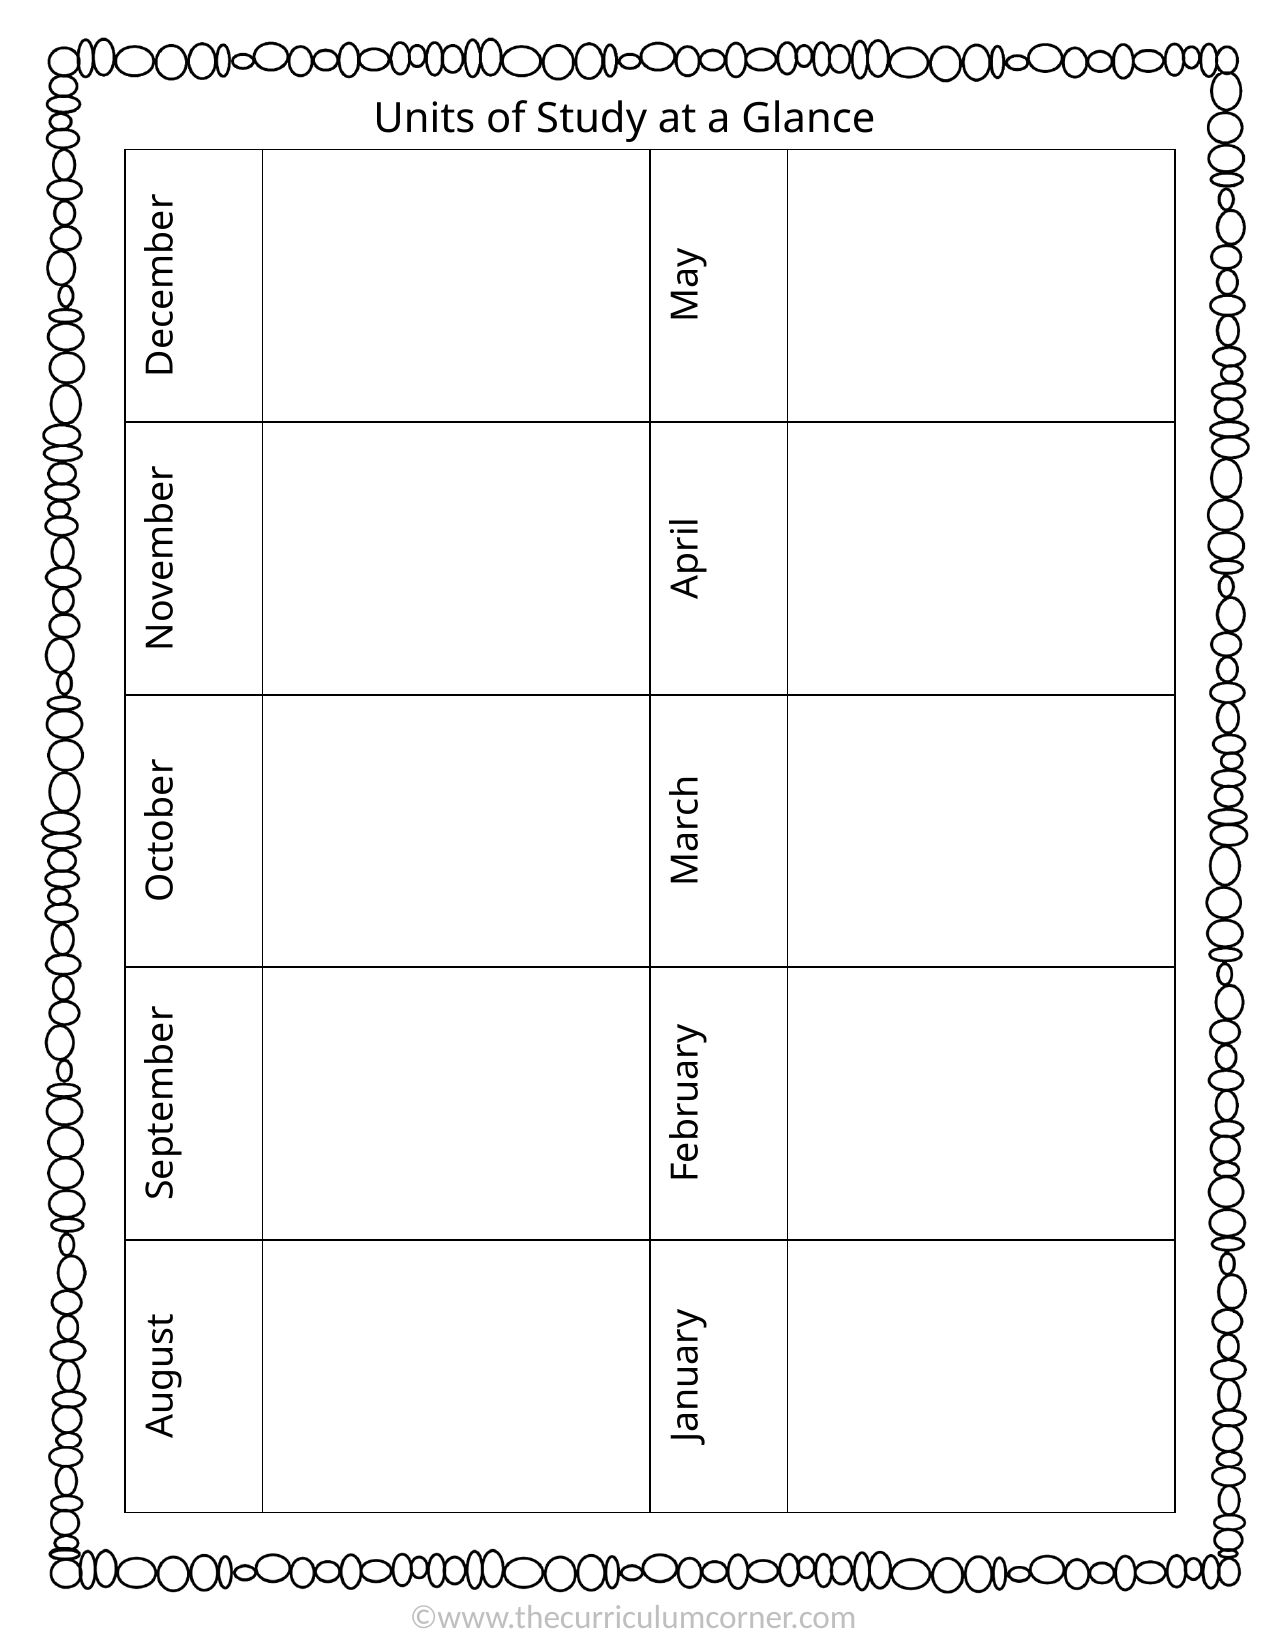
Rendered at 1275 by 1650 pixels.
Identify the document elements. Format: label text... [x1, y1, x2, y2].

picture [40, 37, 1251, 1594]
text_box ©www.thecurriculumcorner.com [394, 1603, 872, 1643]
